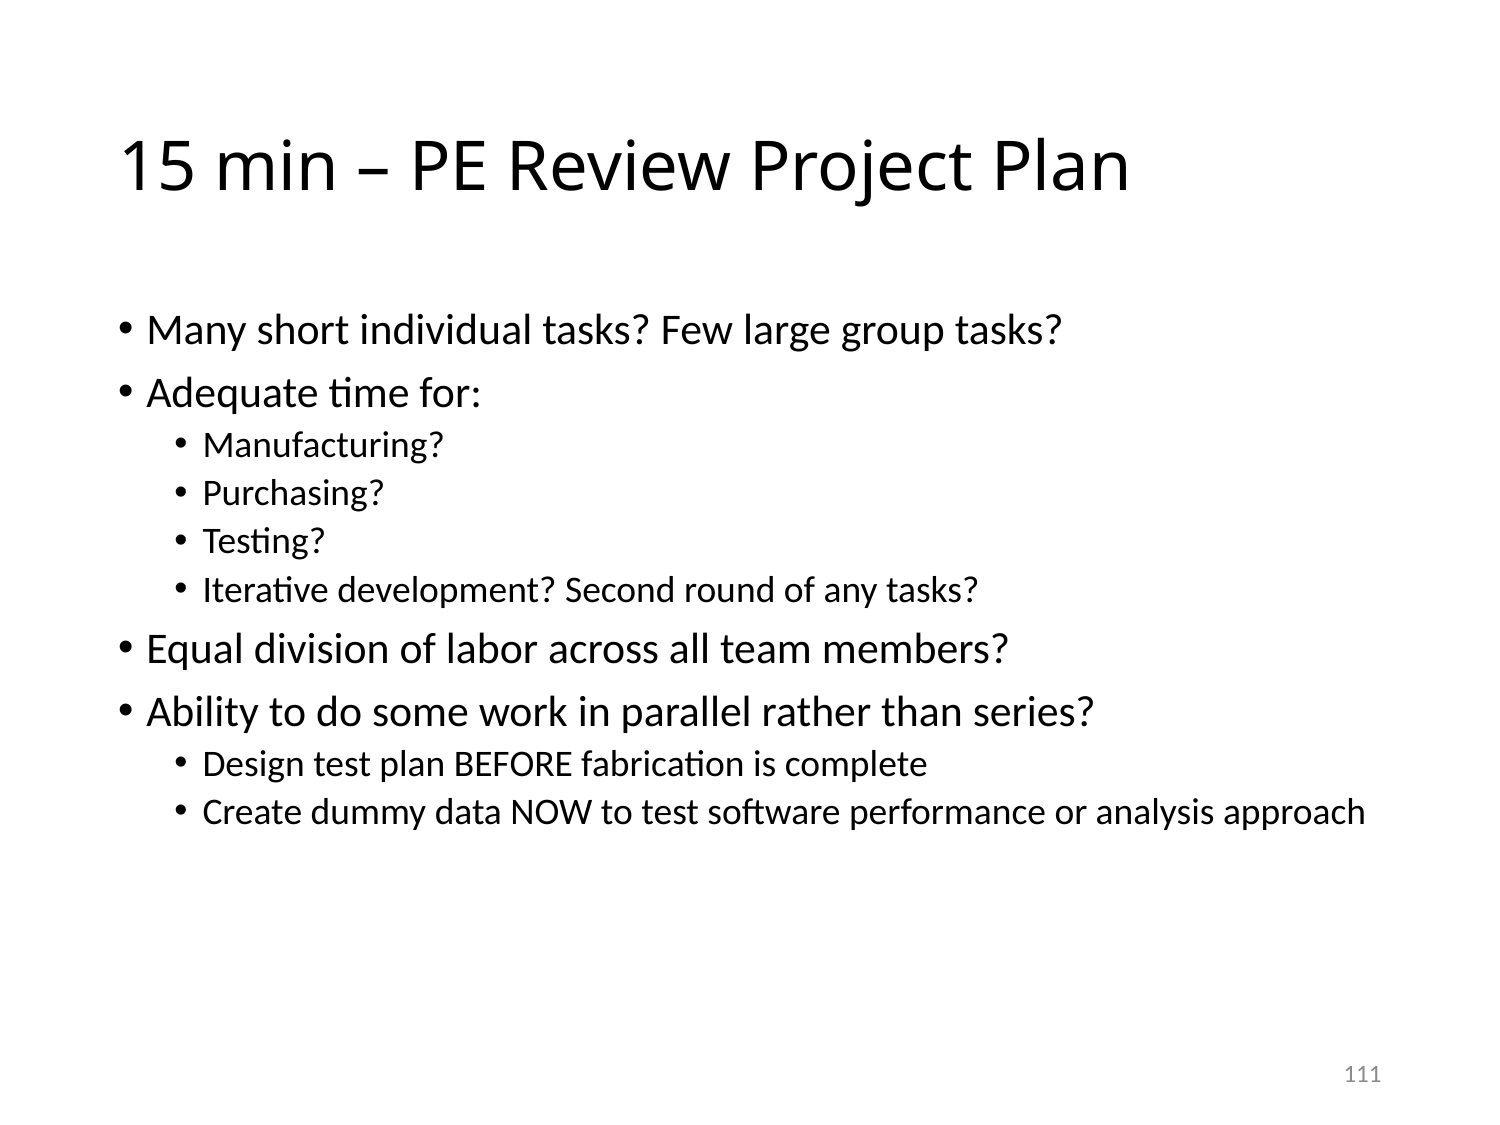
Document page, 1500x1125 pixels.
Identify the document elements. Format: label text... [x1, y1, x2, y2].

list Many short individual tasks? Few large group tasks? Adequate time for: Manufacturing? Purchasing? Testing? Iterative development? Second round of any tasks? Equal division of labor across all team members? Ability to do some work in parallel rather than series? Design test plan BEFORE fabrication is complete Create dummy data NOW to test software performance or analysis approach [103, 299, 1397, 1014]
slide_number 111 [1059, 1042, 1397, 1103]
title 15 min – PE Review Project Plan [103, 59, 1397, 278]
